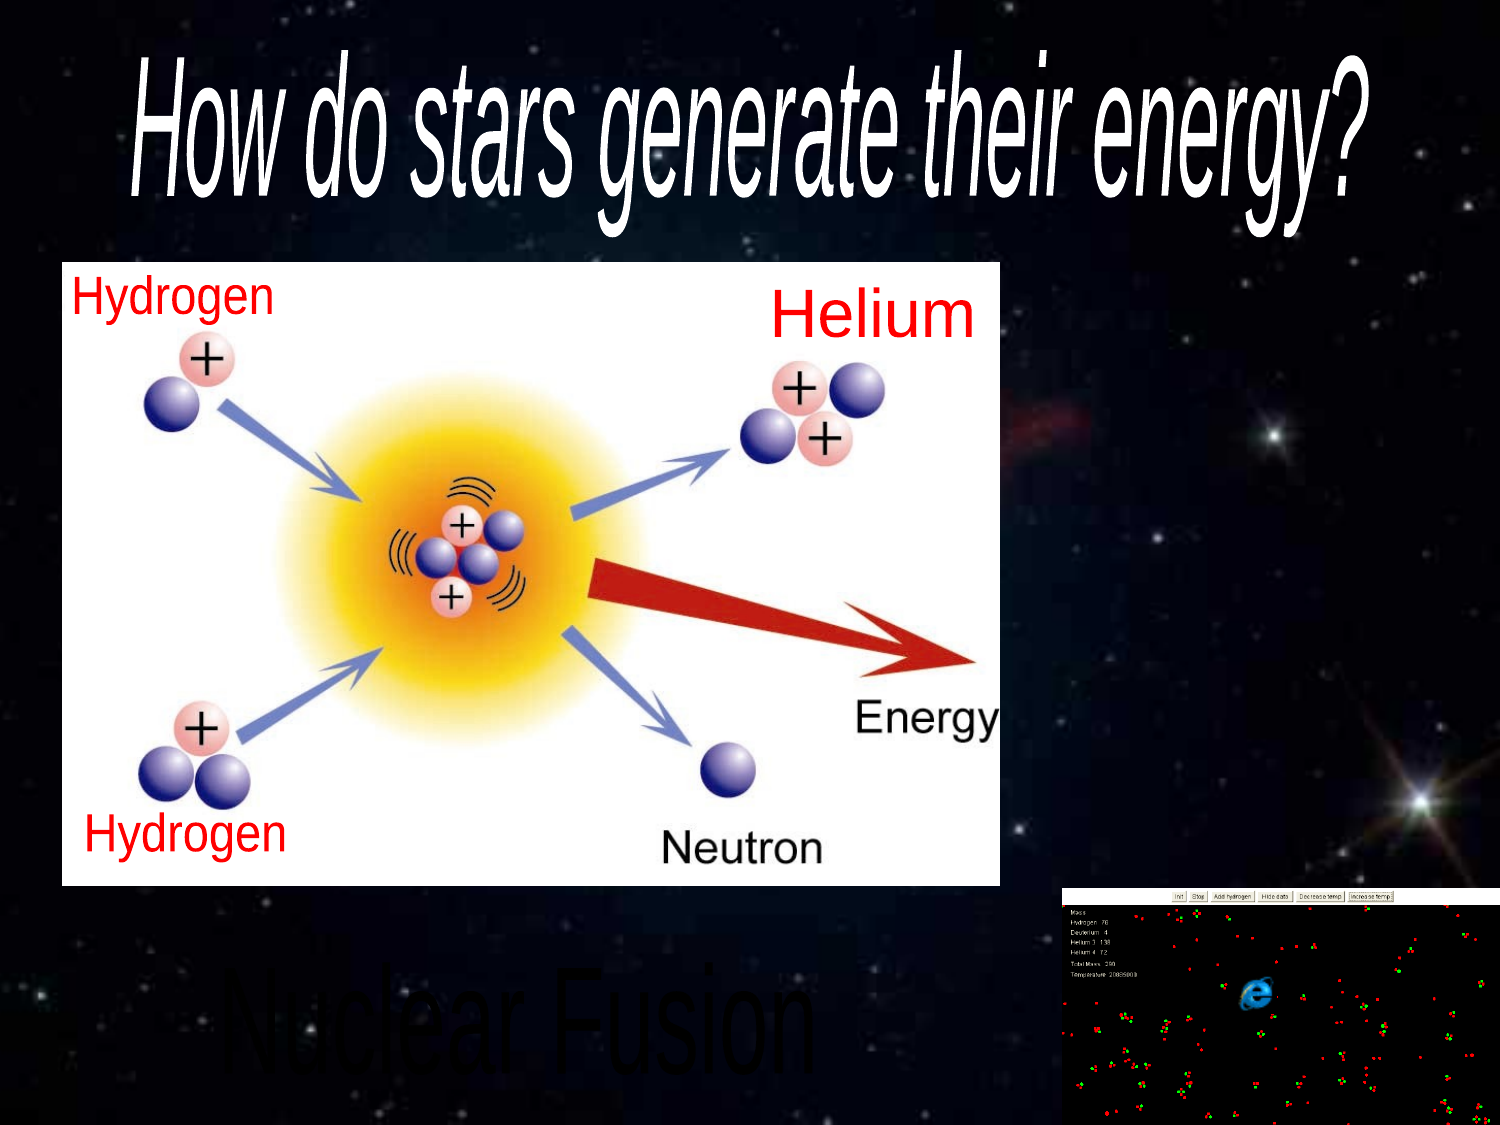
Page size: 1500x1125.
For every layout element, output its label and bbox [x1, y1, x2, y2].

picture [0, 0, 1500, 1125]
list [62, 262, 1001, 887]
